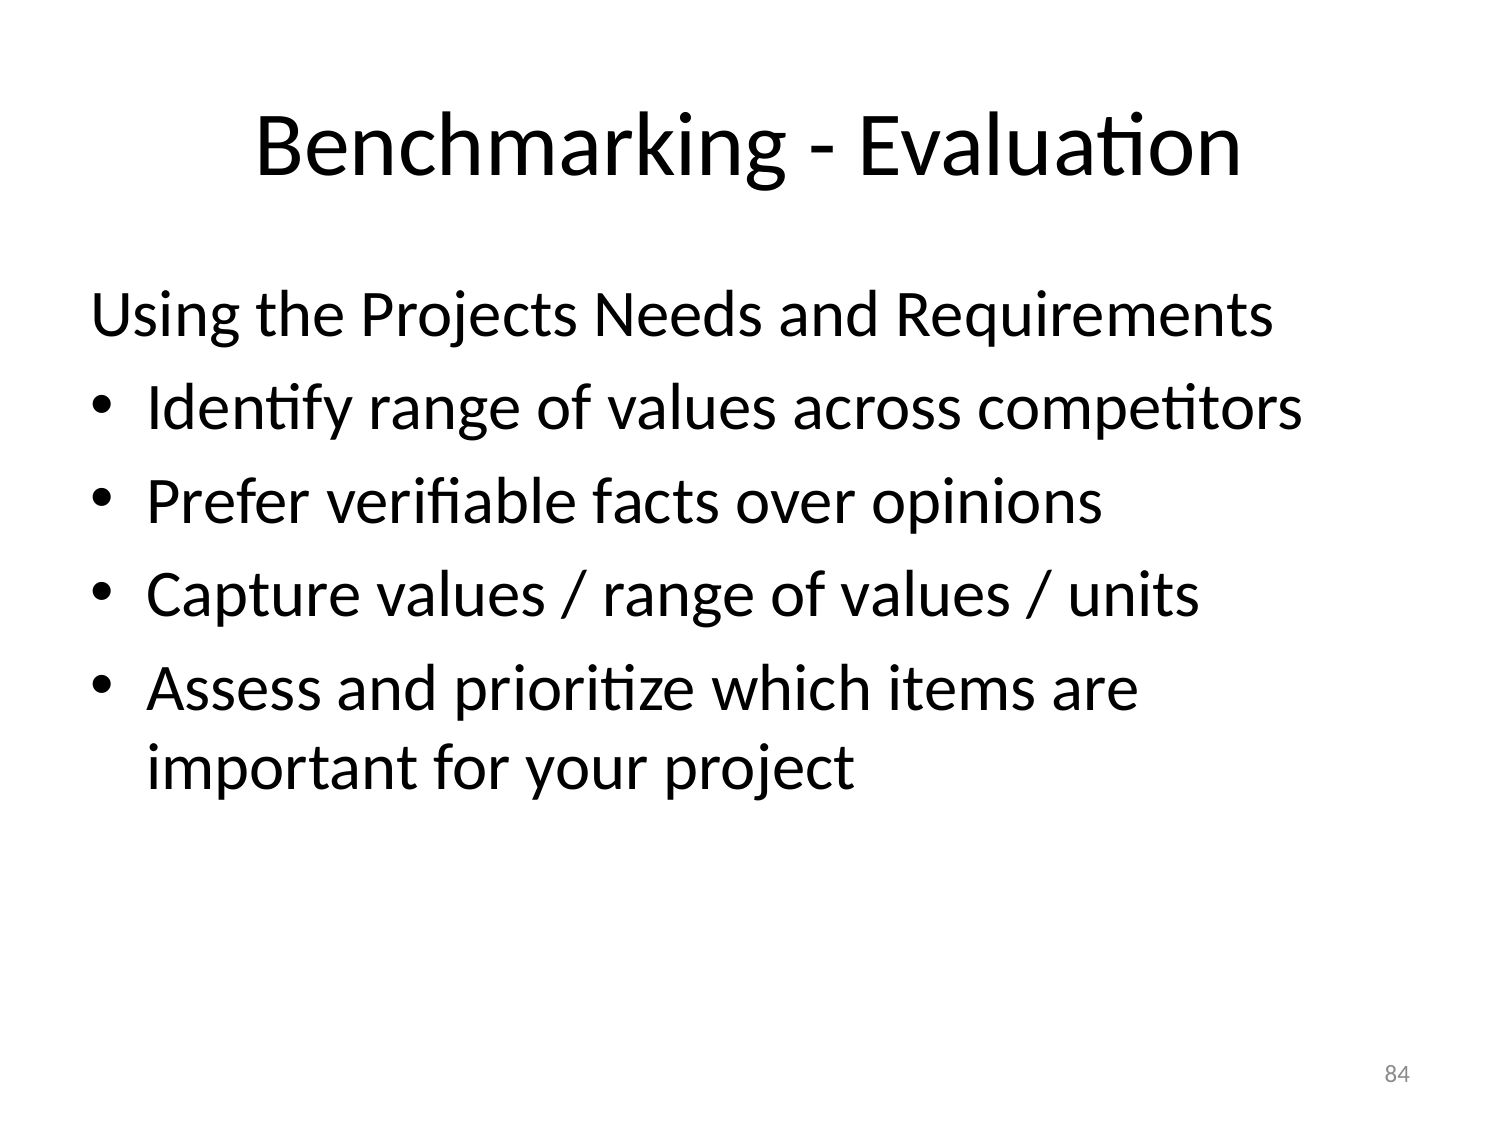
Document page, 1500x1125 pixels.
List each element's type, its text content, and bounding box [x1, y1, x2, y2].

list Using the Projects Needs and Requirements Identify range of values across competitors Prefer verifiable facts over opinions Capture values / range of values / units Assess and prioritize which items are important for your project [75, 262, 1425, 1005]
slide_number 84 [1074, 1042, 1425, 1103]
title Benchmarking - Evaluation [75, 45, 1425, 233]
